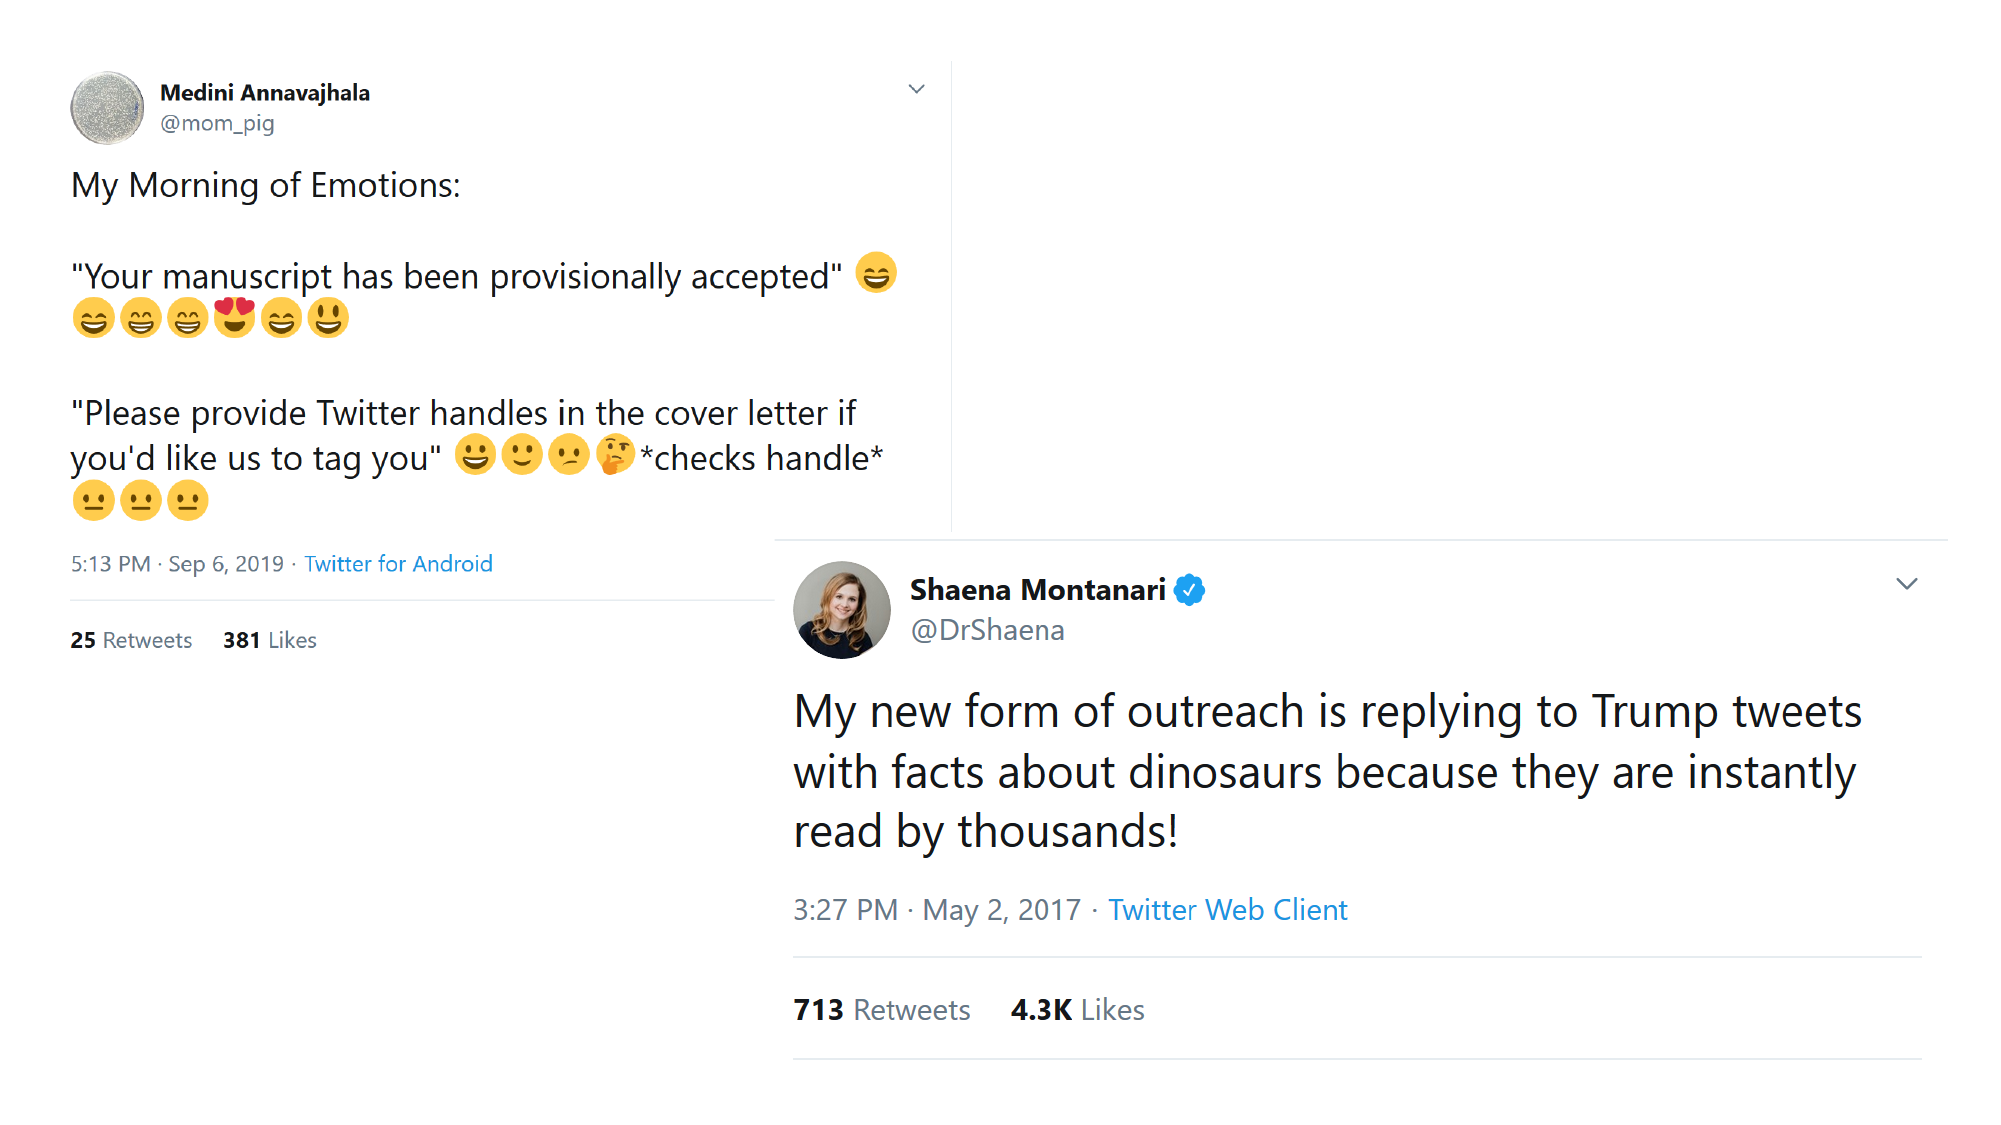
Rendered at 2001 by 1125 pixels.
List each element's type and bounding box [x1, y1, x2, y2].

picture [52, 61, 1948, 1080]
